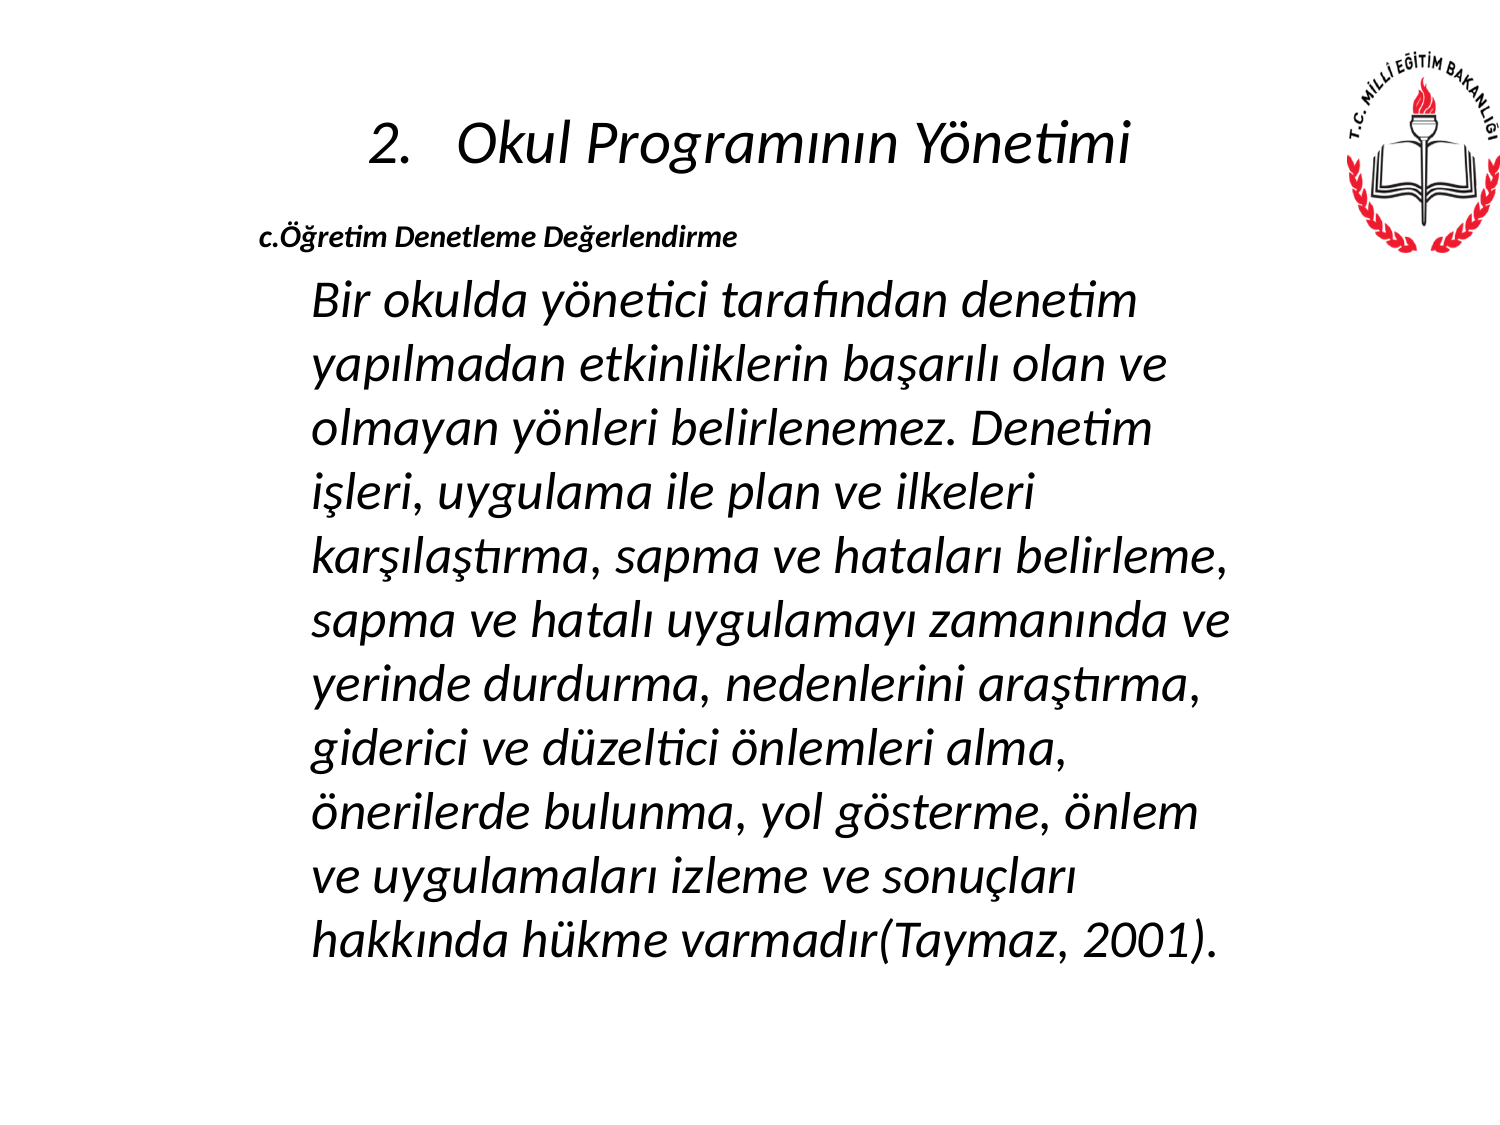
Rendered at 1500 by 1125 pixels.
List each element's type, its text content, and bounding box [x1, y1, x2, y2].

picture [1347, 45, 1500, 253]
text_box [1328, 0, 1500, 236]
title 2. Okul Programının Yönetimi [75, 45, 1328, 233]
list c.Öğretim Denetleme Değerlendirme Bir okulda yönetici tarafından denetim yapılmadan etkinliklerin başarılı olan ve olmayan yönleri belirlenemez. Denetim işleri, uygulama ile plan ve ilkeleri karşılaştırma, sapma ve hataları belirleme, sapma ve hatalı uygulamayı zamanında ve yerinde durdurma, nedenlerini araştırma, giderici ve düzeltici önlemleri alma, önerilerde bulunma, yol gösterme, önlem ve uygulamaları izleme ve sonuçları hakkında hükme varmadır(Taymaz, 2001). [243, 207, 1257, 1005]
